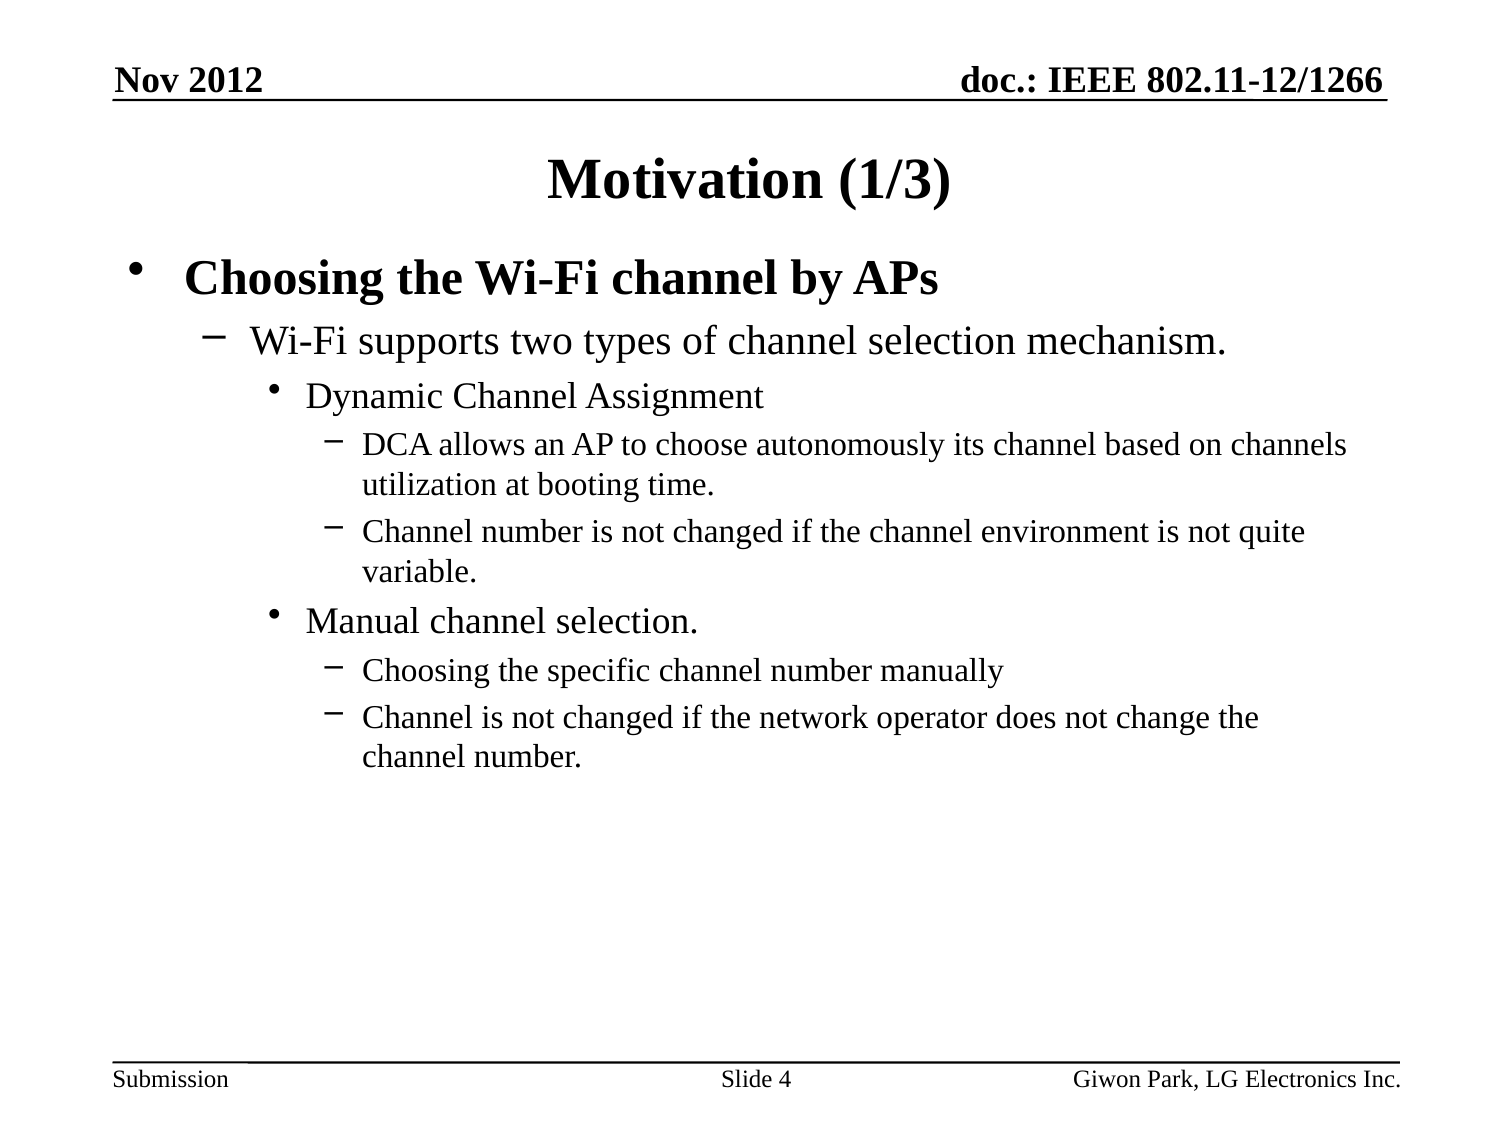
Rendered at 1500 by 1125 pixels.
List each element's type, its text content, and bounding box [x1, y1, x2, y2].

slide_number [114, 54, 265, 101]
title Motivation (1/3) [112, 87, 1388, 237]
footer Giwon Park, LG Electronics Inc. [1068, 1061, 1402, 1093]
slide_number Slide 4 [712, 1061, 800, 1093]
list Choosing the Wi-Fi channel by APs Wi-Fi supports two types of channel selection mechanism. Dynamic Channel Assignment DCA allows an AP to choose autonomously its channel based on channels utilization at booting time. Channel number is not changed if the channel environment is not quite variable. Manual channel selection. Choosing the specific channel number manually Channel is not changed if the network operator does not change the channel number. [112, 237, 1388, 1001]
